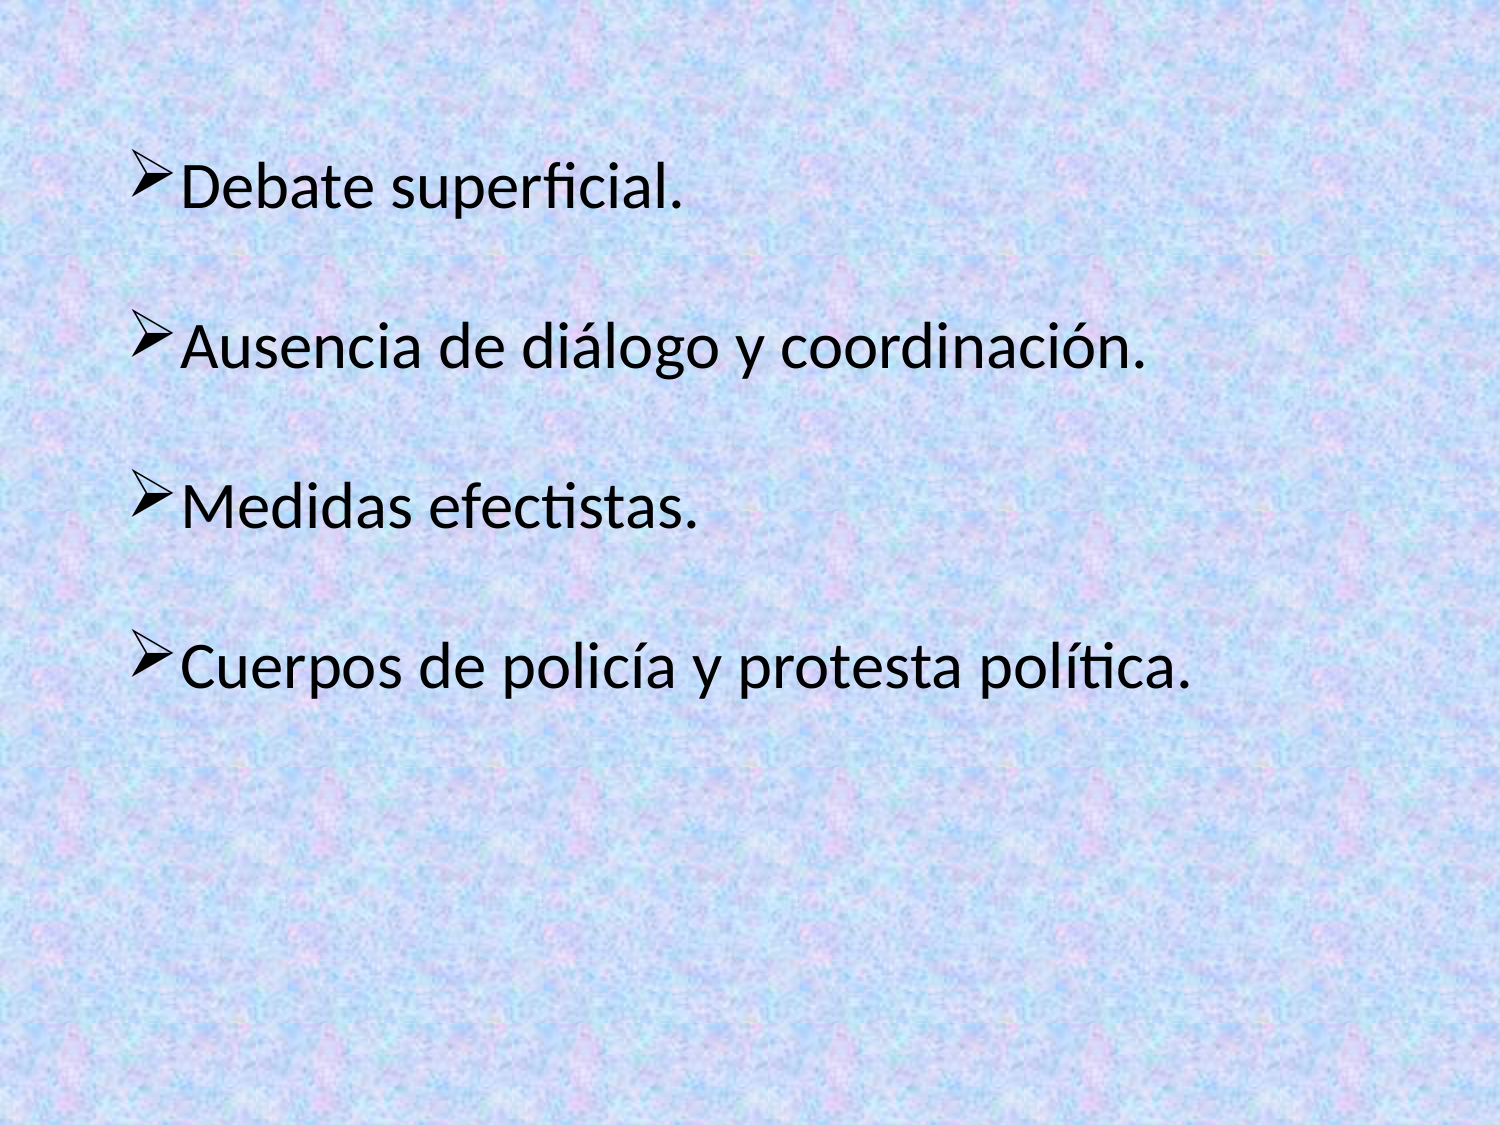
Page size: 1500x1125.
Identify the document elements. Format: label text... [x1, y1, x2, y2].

picture [0, 0, 1500, 1125]
text_box Debate superficial. Ausencia de diálogo y coordinación. Medidas efectistas. Cuerpos de policía y protesta política. [112, 54, 1447, 869]
